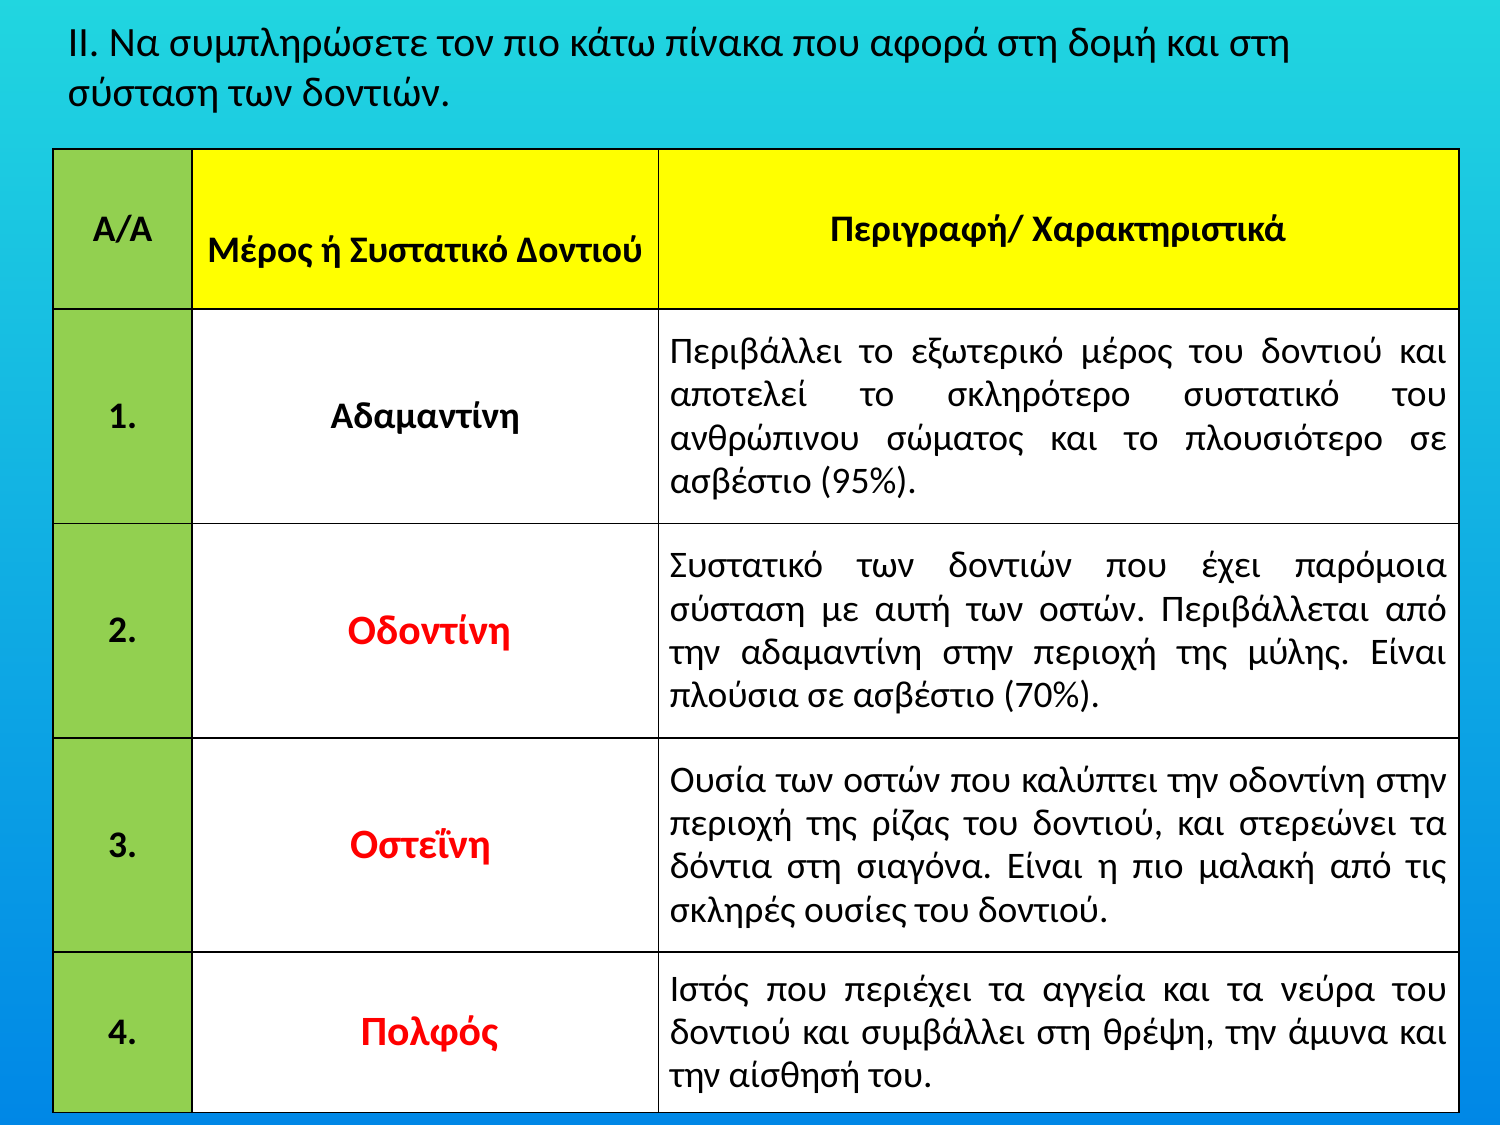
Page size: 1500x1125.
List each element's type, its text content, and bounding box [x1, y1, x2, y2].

table_cell Συστατικό των δοντιών που έχει παρόμοια σύσταση με αυτή των οστών. Περιβάλλεται από την αδαμαντίνη στην περιοχή της μύλης. Είναι πλούσια σε ασβέστιο (70%). [659, 524, 1458, 737]
table_cell 3. [54, 739, 191, 951]
table_cell Ουσία των οστών που καλύπτει την οδοντίνη στην περιοχή της ρίζας του δοντιού, και στερεώνει τα δόντια στη σιαγόνα. Είναι η πιο μαλακή από τις σκληρές ουσίες του δοντιού. [659, 739, 1458, 951]
table_cell Ιστός που περιέχει τα αγγεία και τα νεύρα του δοντιού και συμβάλλει στη θρέψη, την άμυνα και την αίσθησή του. [659, 953, 1458, 1112]
table_cell 4. [54, 953, 191, 1112]
table_cell 1. [54, 310, 191, 523]
table_header Μέρος ή Συστατικό Δοντιού [193, 150, 658, 308]
text_box ΙΙ. Να συμπληρώσετε τον πιο κάτω πίνακα που αφορά στη δομή και στη σύσταση των δοντιών. [53, 7, 1459, 123]
table_header Περιγραφή/ Χαρακτηριστικά [659, 150, 1458, 308]
table_cell Οστεΐνη [193, 739, 658, 951]
table_cell 2. [54, 524, 191, 737]
table_cell Πολφός [193, 953, 658, 1112]
table_cell Aδαμαντίνη [193, 310, 658, 523]
table_cell Περιβάλλει το εξωτερικό μέρος του δοντιού και αποτελεί το σκληρότερο συστατικό του ανθρώπινου σώματος και το πλουσιότερο σε ασβέστιο (95%). [659, 310, 1458, 523]
table_cell Οδοντίνη [193, 524, 658, 737]
table_header Α/Α [54, 150, 191, 308]
